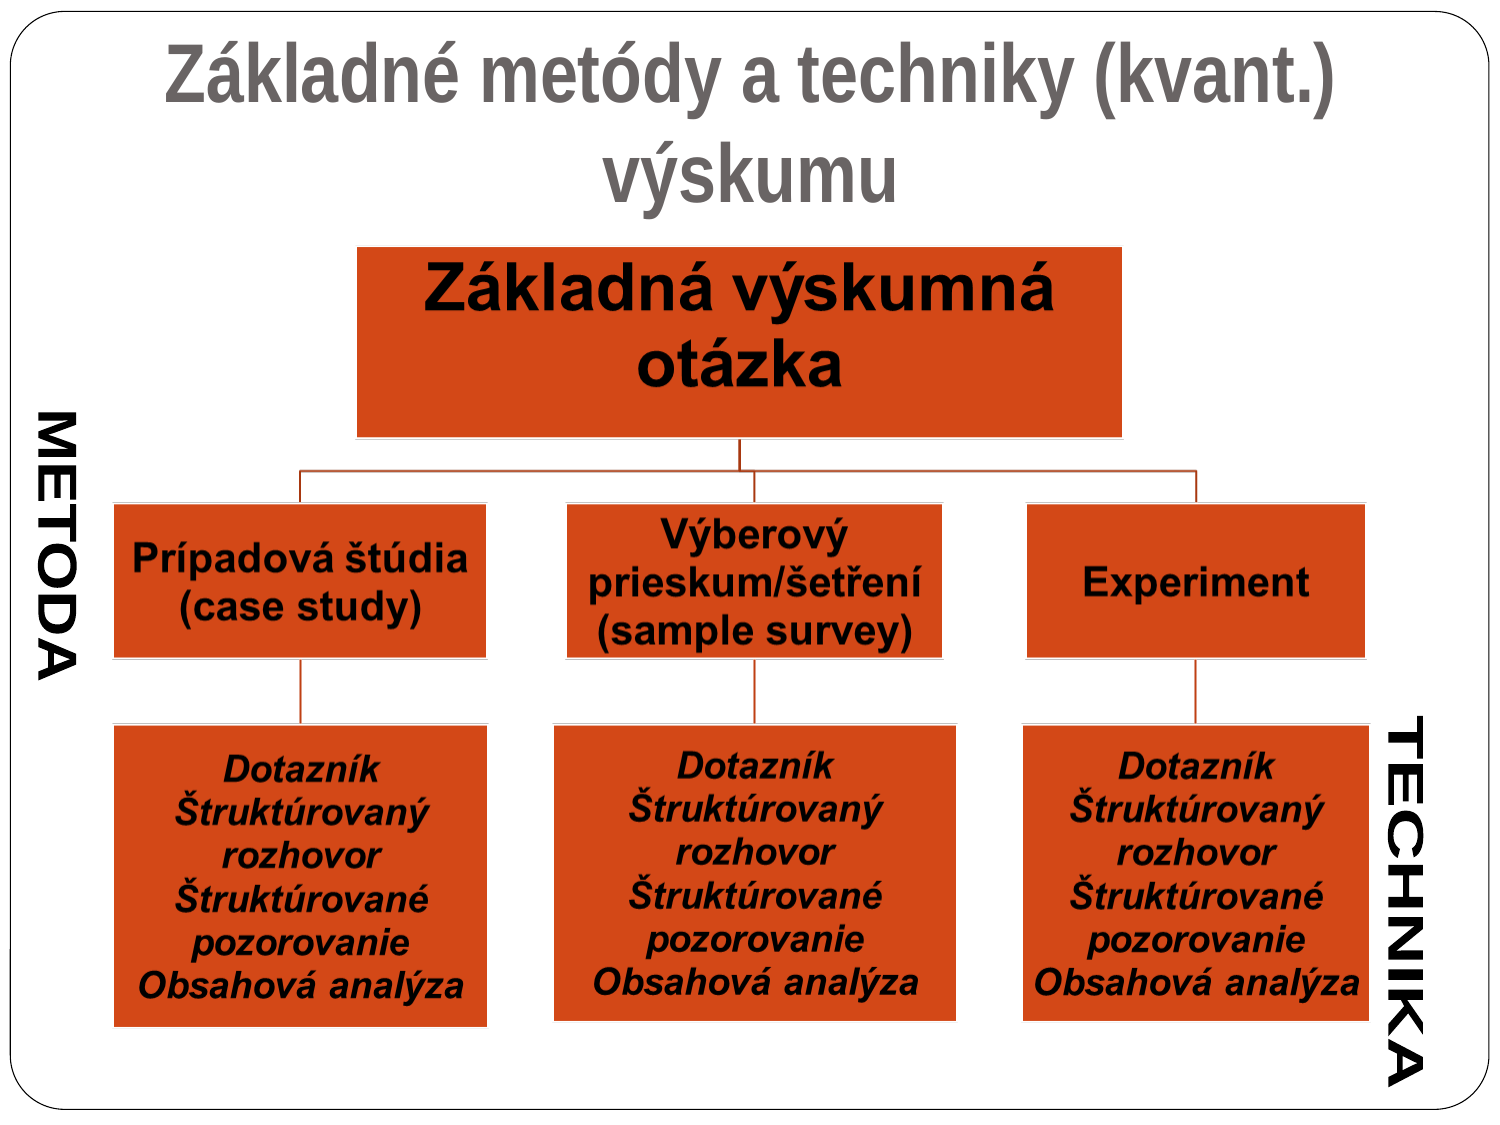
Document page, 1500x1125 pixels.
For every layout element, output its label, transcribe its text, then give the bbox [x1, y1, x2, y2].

text_box Základné metódy a techniky (kvant.) výskumu [0, 96, 1500, 235]
picture [106, 199, 1393, 1076]
